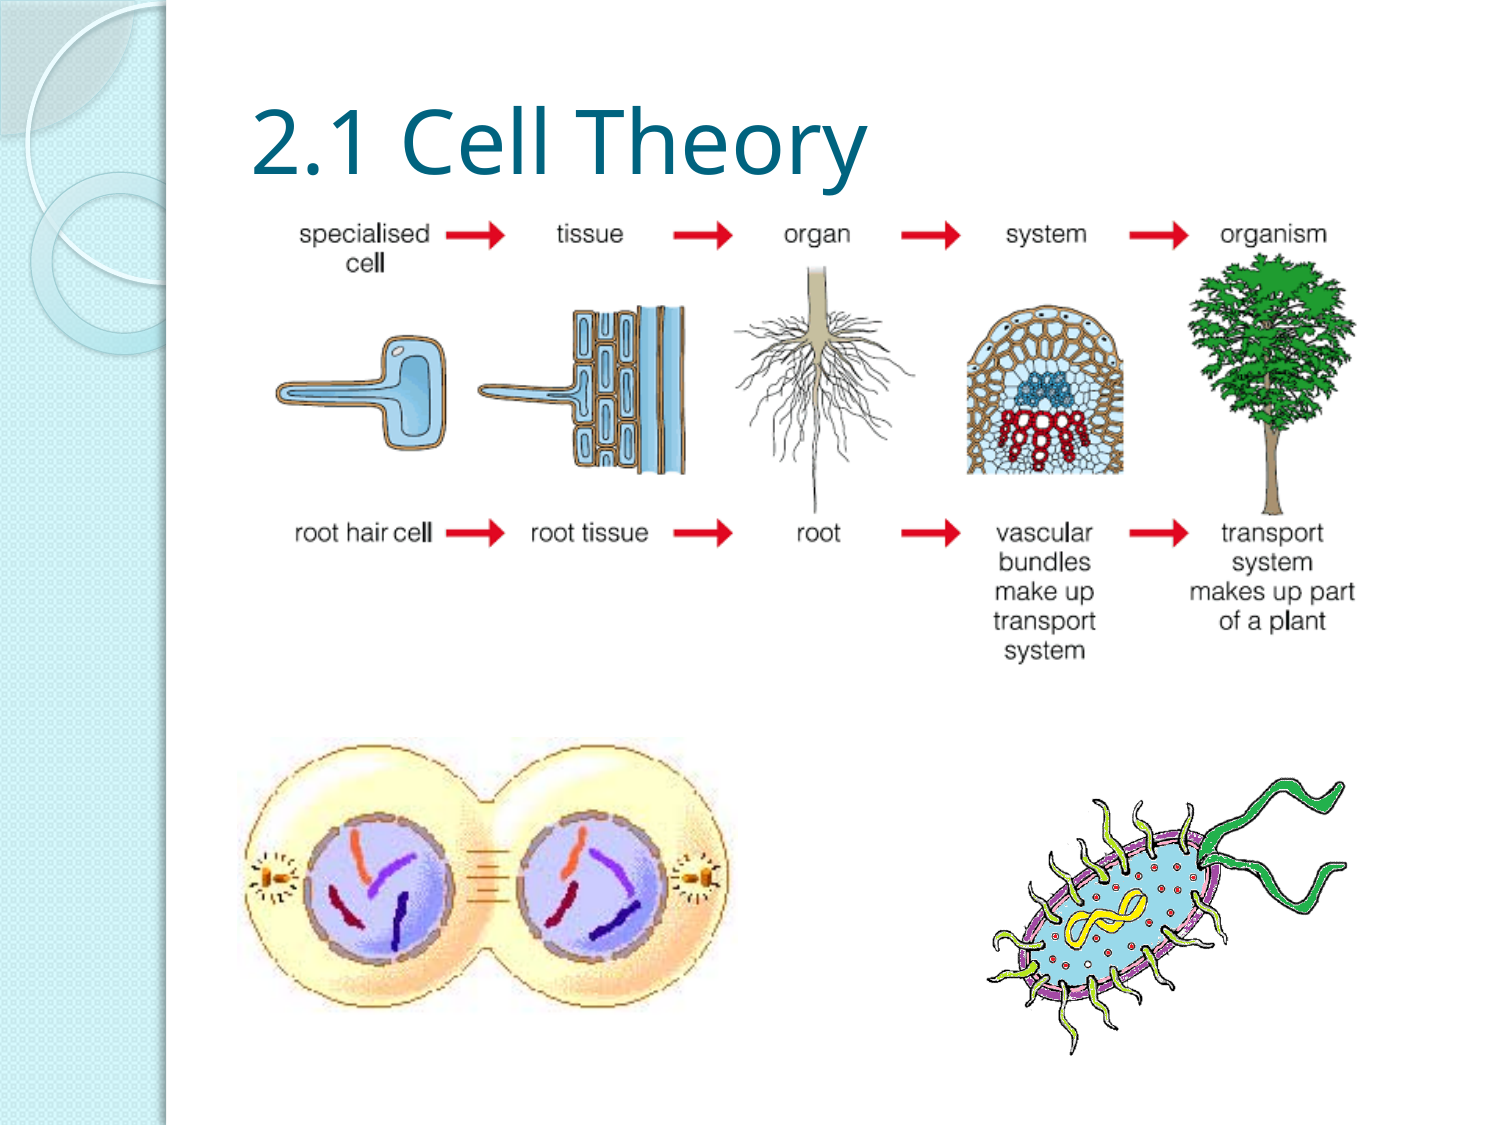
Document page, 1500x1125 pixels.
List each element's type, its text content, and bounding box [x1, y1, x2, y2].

picture [974, 749, 1351, 1059]
title 2.1 Cell Theory [235, 45, 1466, 233]
picture [237, 737, 738, 1017]
picture [262, 199, 1388, 674]
